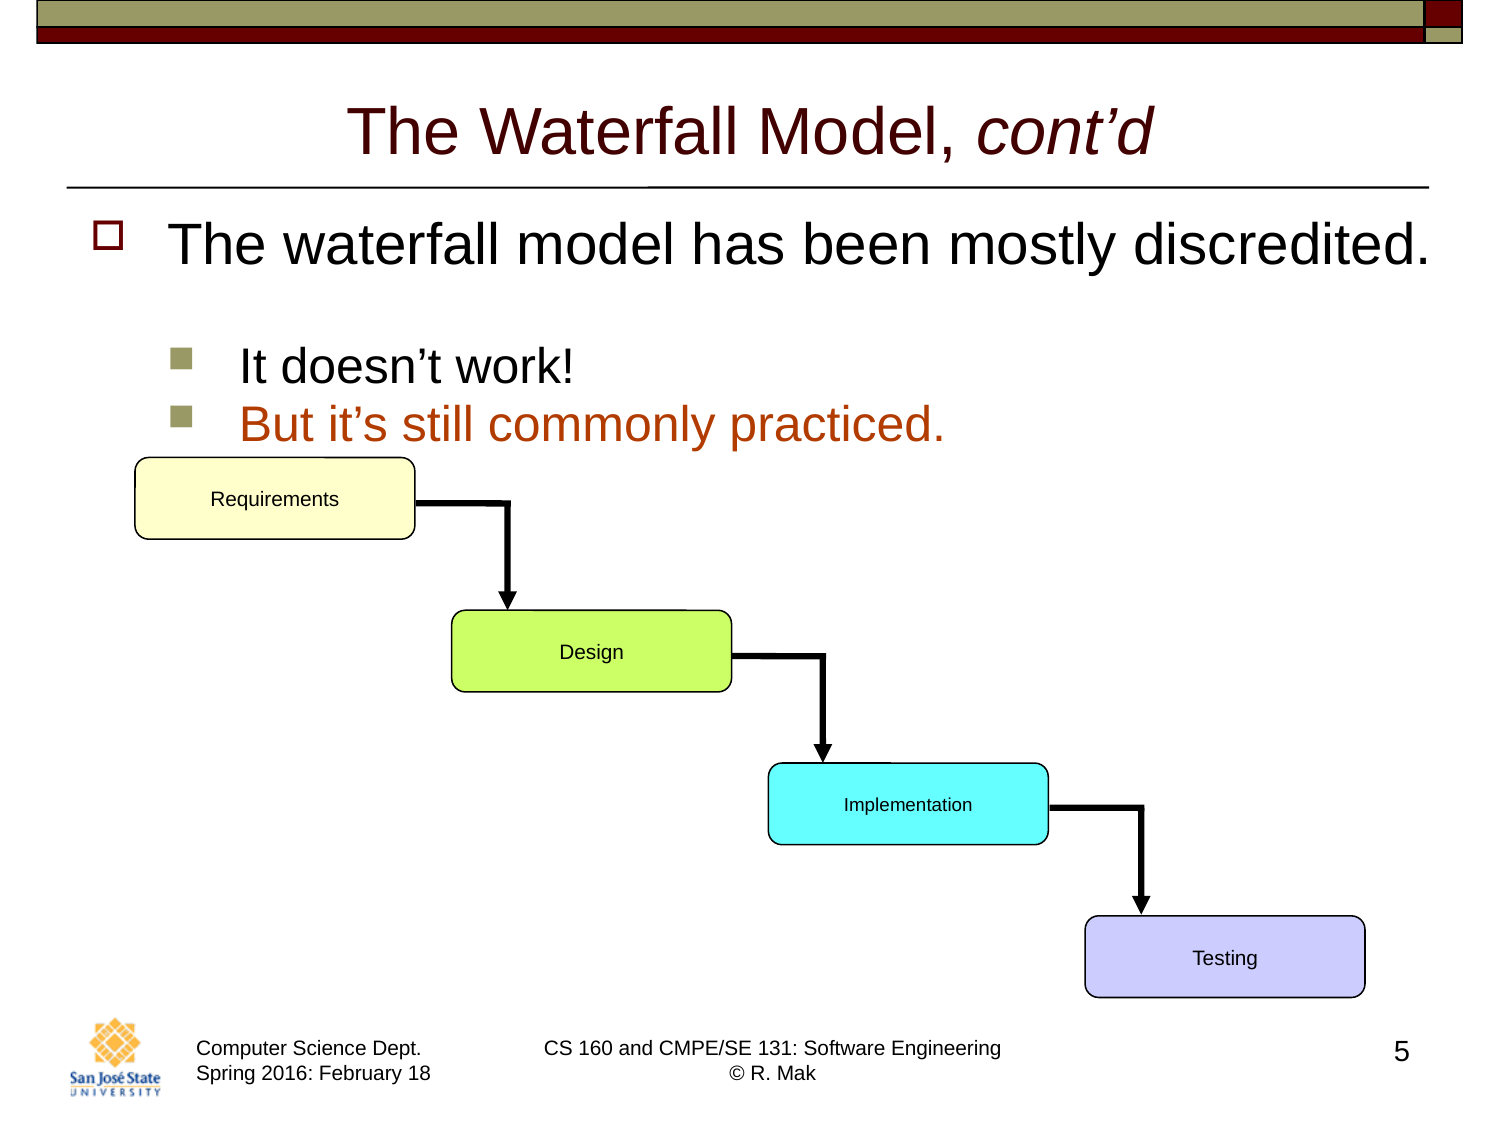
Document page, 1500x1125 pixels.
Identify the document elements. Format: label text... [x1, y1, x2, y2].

picture [60, 1012, 166, 1112]
list The waterfall model has been mostly discredited. It doesn’t work! But it’s still commonly practiced. [75, 212, 1455, 1006]
slide_number 5 [1112, 1025, 1425, 1100]
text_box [134, 457, 1366, 998]
title The Waterfall Model, cont’d [75, 67, 1425, 175]
